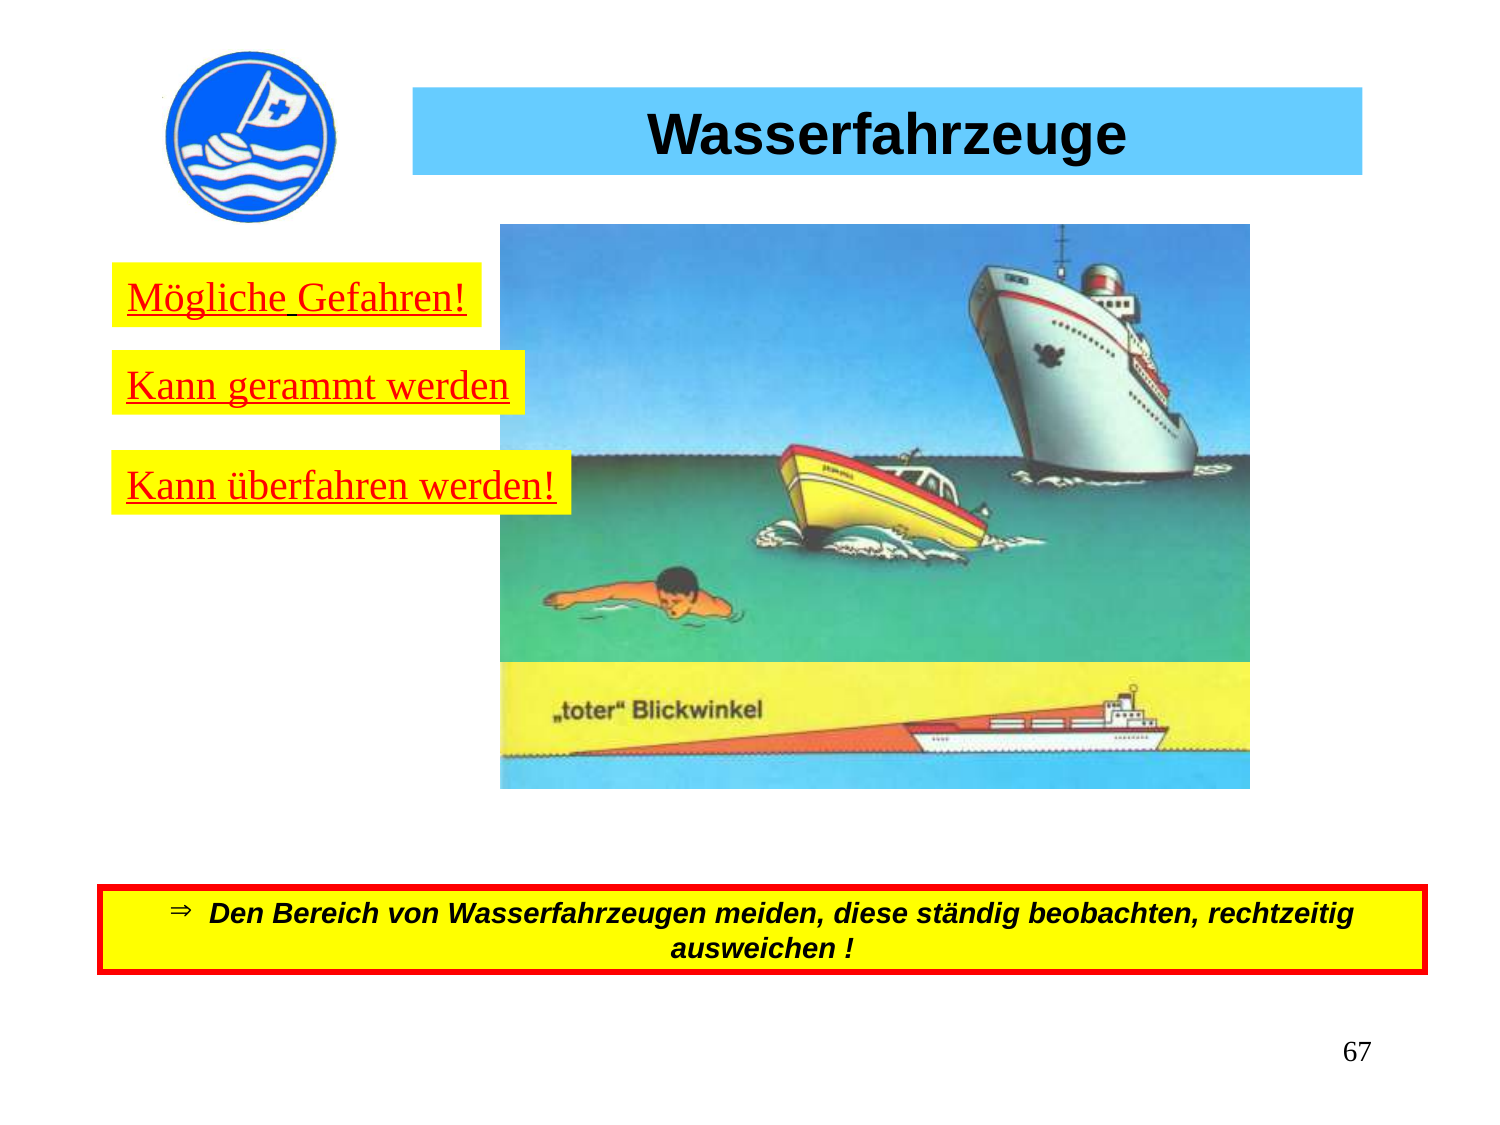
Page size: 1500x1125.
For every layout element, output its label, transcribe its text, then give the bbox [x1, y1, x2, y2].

slide_number 67 [1074, 1025, 1388, 1100]
text_box Wasserfahrzeuge [412, 87, 1363, 175]
text_box Kann gerammt werden [111, 350, 499, 415]
text_box Kann überfahren werden! [111, 450, 499, 515]
text_box Den Bereich von Wasserfahrzeugen meiden, diese ständig beobachten, rechtzeitig ausweichen ! [99, 887, 1425, 973]
text_box Mögliche Gefahren! [111, 262, 482, 328]
picture [499, 224, 1250, 789]
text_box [162, 49, 338, 225]
